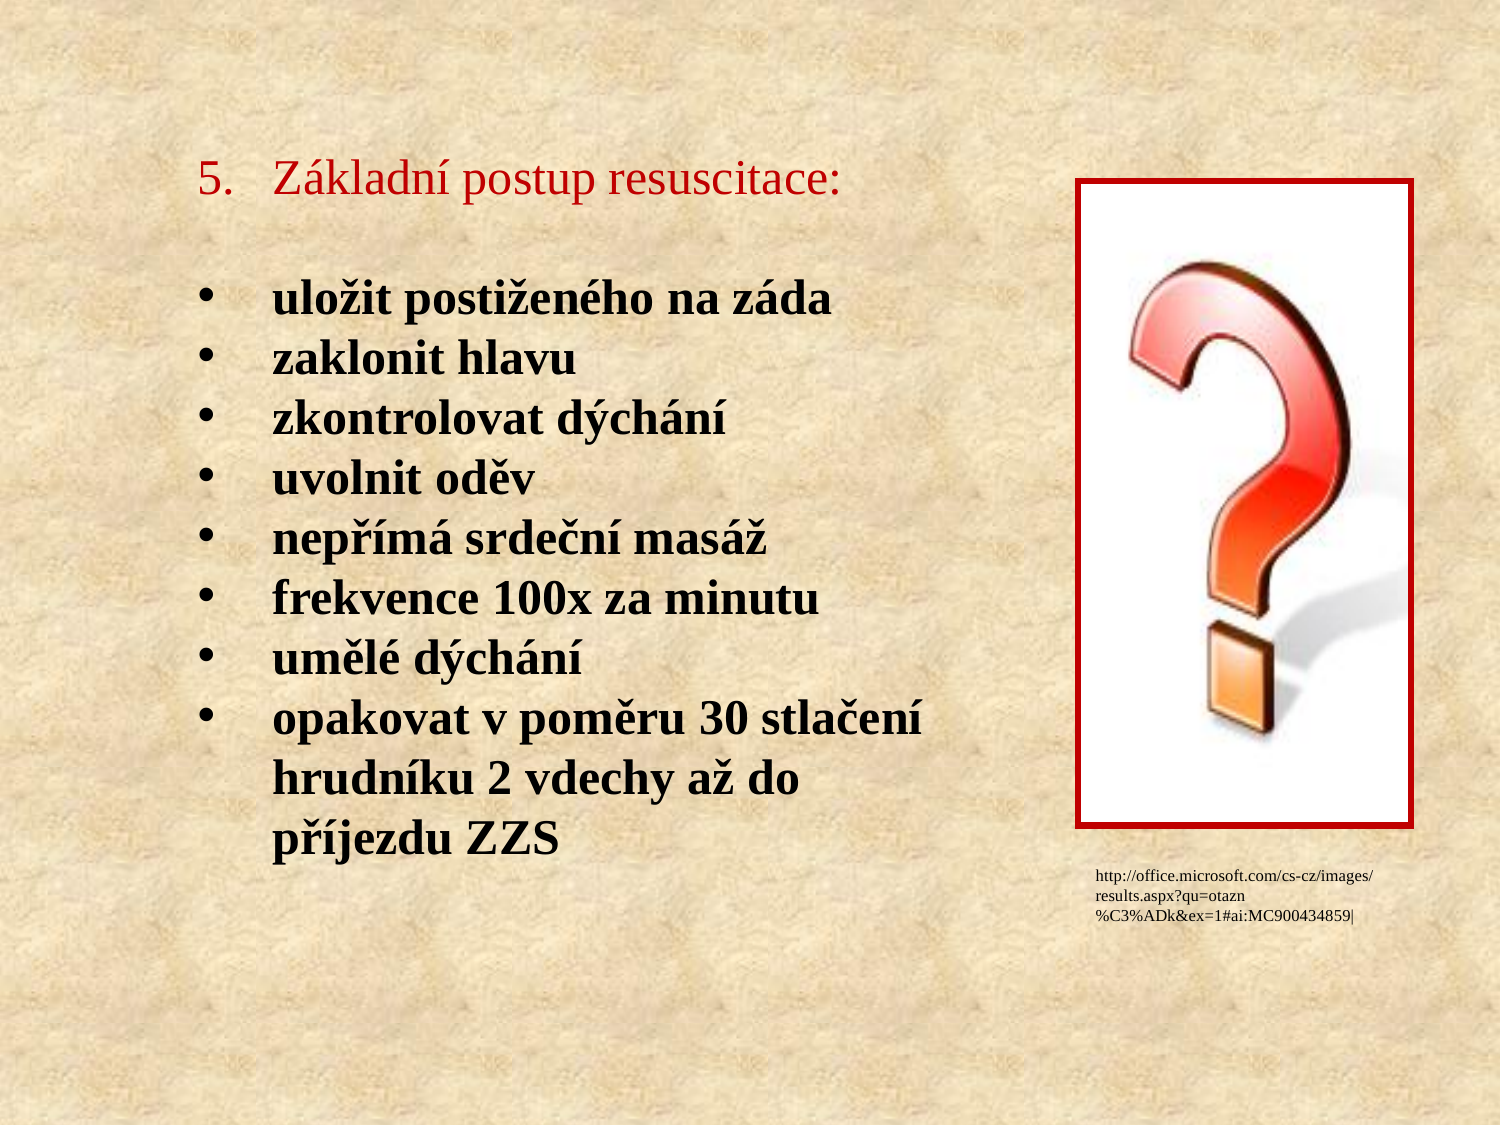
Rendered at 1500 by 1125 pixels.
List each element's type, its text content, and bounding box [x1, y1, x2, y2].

text_box http://office.microsoft.com/cs-cz/images/results.aspx?qu=otazn%C3%ADk&ex=1#ai:MC900434859| [1080, 857, 1412, 933]
picture [0, 0, 1500, 1125]
text_box Základní postup resuscitace: uložit postiženého na záda zaklonit hlavu zkontrolovat dýchání uvolnit oděv nepřímá srdeční masáž frekvence 100x za minutu umělé dýchání opakovat v poměru 30 stlačení hrudníku 2 vdechy až do příjezdu ZZS [183, 137, 963, 932]
